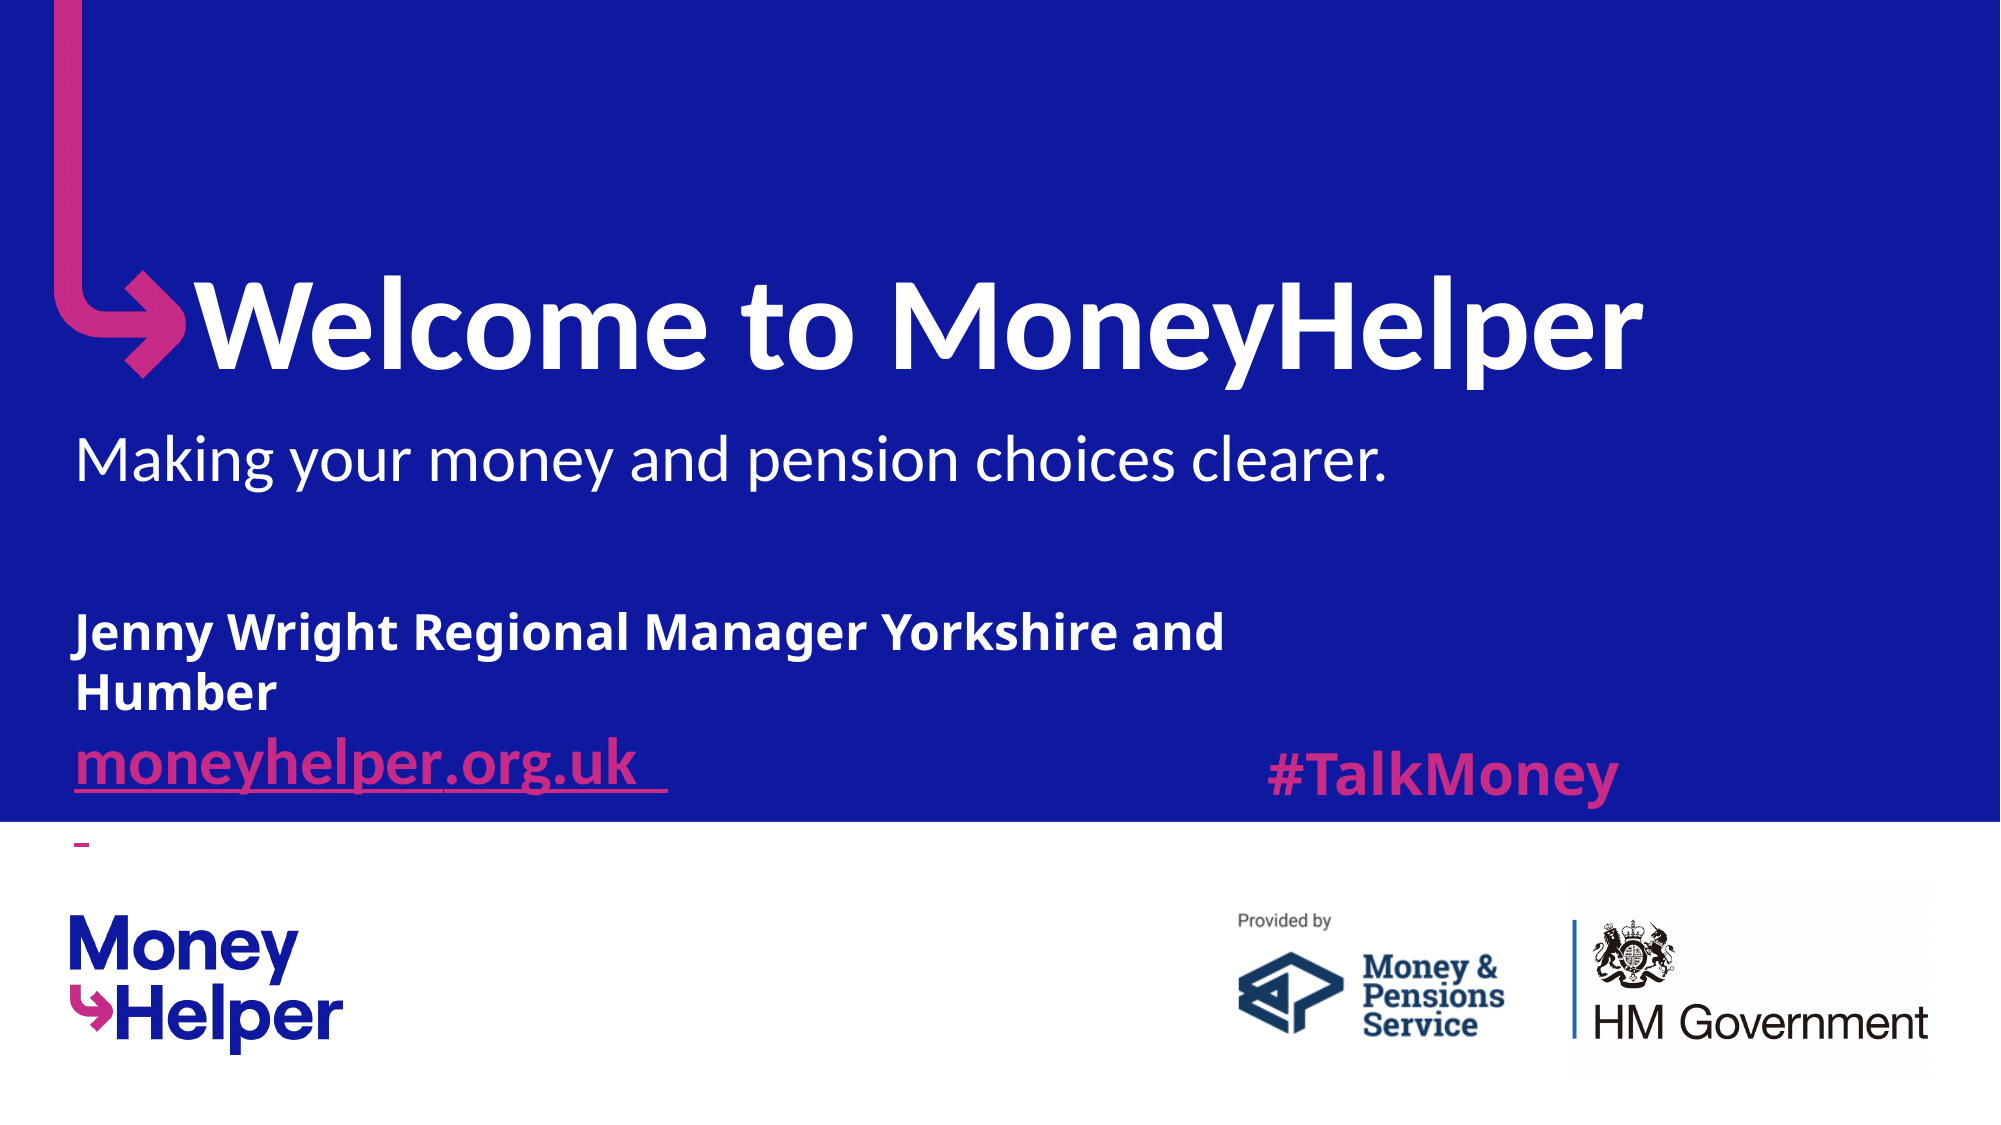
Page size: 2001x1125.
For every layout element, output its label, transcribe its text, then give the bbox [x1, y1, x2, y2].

text_box Jenny Wright Regional Manager Yorkshire and Humber [59, 593, 1366, 728]
subtitle Making your money and pension choices clearer. [74, 440, 1569, 654]
text_box #TalkMoney [1253, 729, 1635, 815]
text_box moneyhelper.org.uk [74, 728, 1129, 836]
picture [70, 915, 343, 1055]
picture [1568, 878, 1932, 1081]
picture [1185, 885, 1507, 1088]
title Welcome to MoneyHelper [128, 262, 1930, 582]
picture [54, 0, 186, 379]
